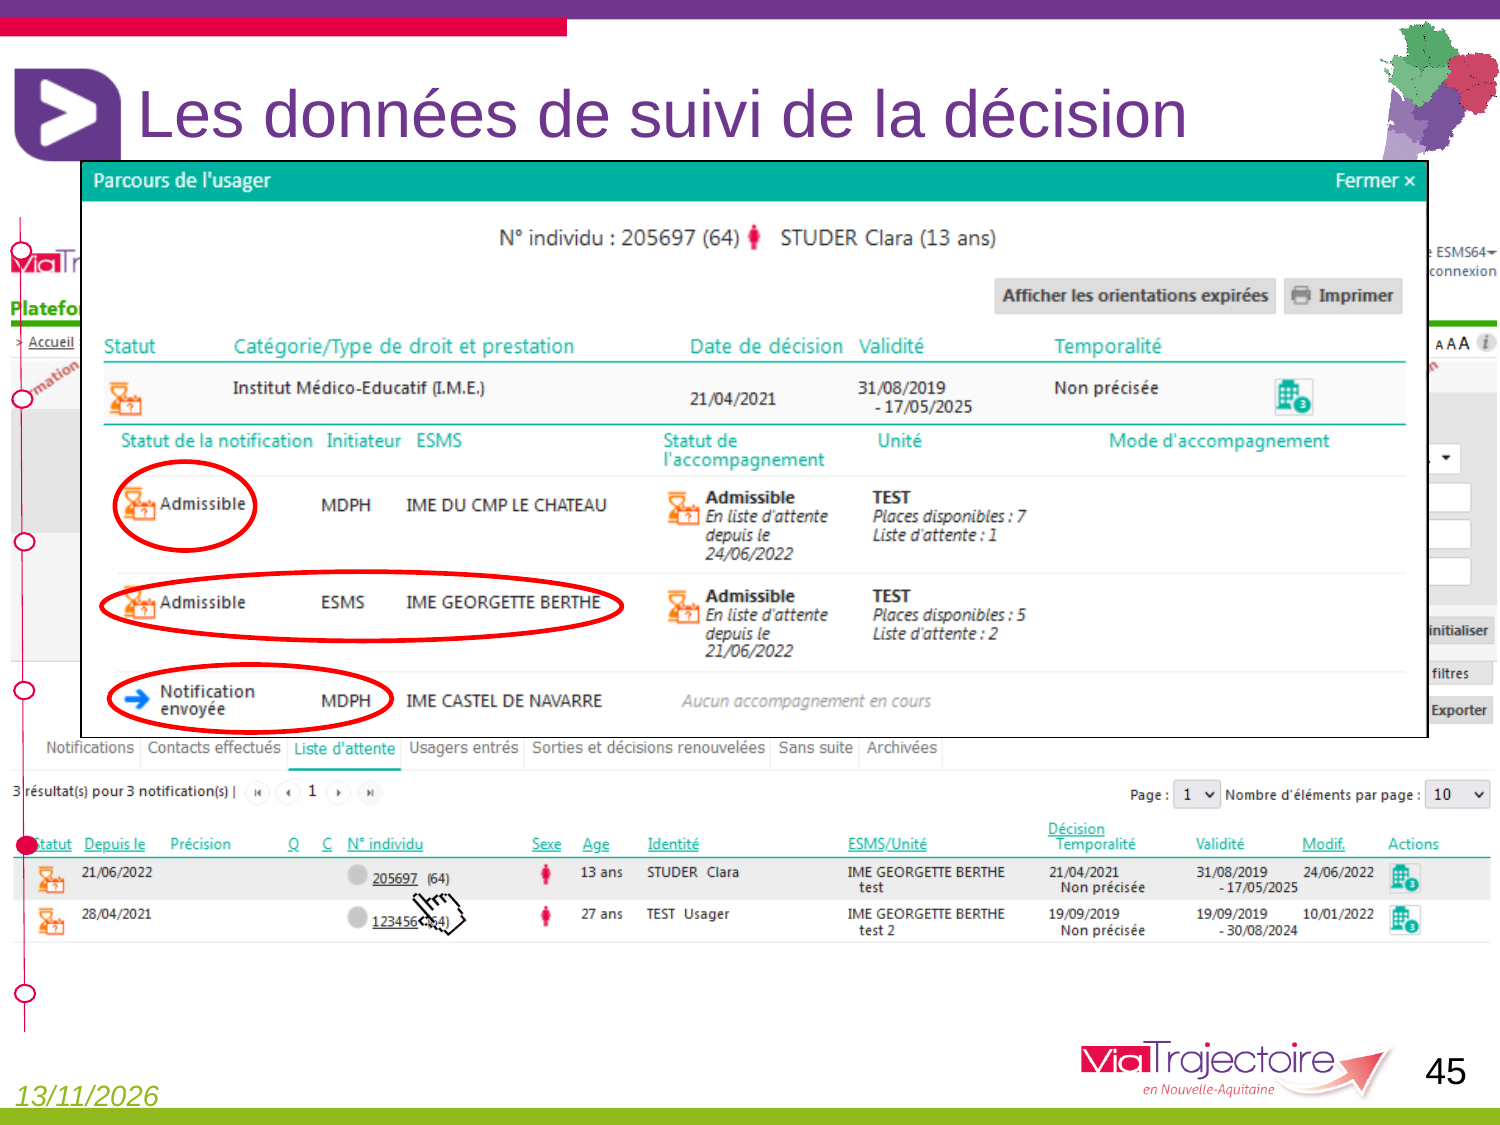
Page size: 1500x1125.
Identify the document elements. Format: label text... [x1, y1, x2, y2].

picture [1369, 20, 1500, 200]
picture [13, 67, 122, 165]
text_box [11, 217, 37, 1033]
picture [37, 161, 1497, 954]
slide_number 45 [1144, 1039, 1482, 1100]
title Les données de suivi de la décision [122, 50, 1355, 160]
picture [1077, 1036, 1397, 1104]
